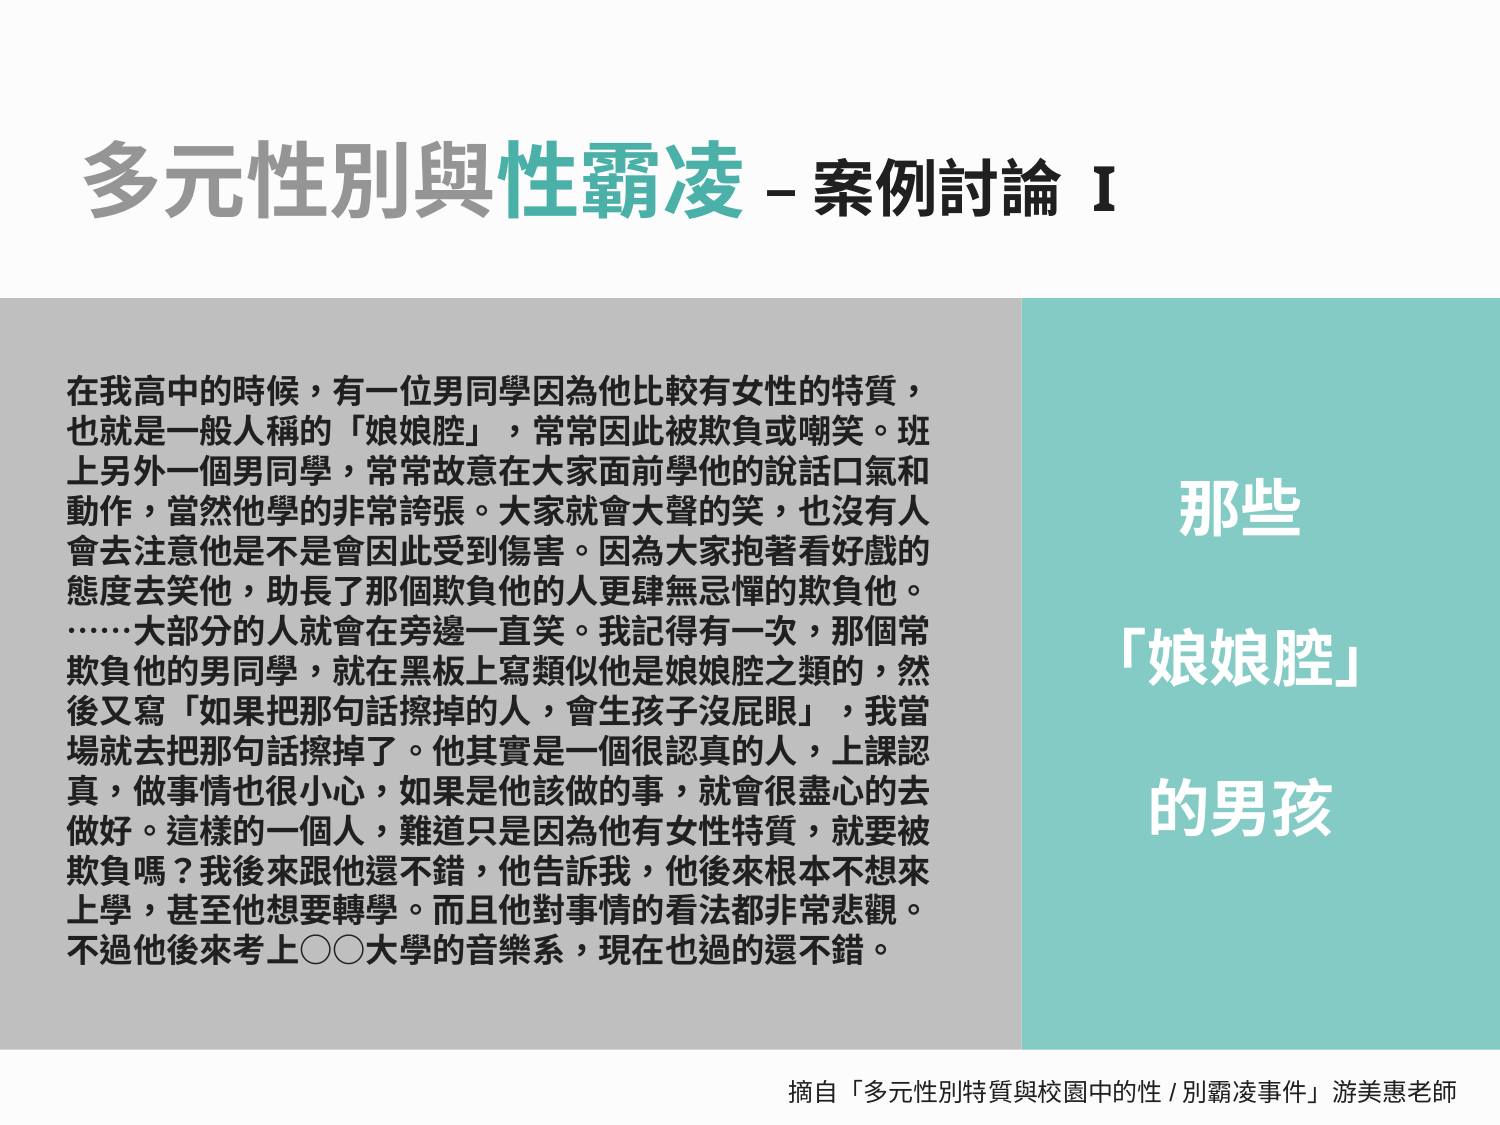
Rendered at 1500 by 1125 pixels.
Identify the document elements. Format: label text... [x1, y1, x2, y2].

text_box 摘自「多元性別特質與校園中的性/別霸凌事件」游美惠老師 [773, 1068, 1483, 1114]
text_box 那些 「娘娘腔」 的男孩 [1057, 597, 1425, 715]
text_box [1024, 296, 1500, 1052]
text_box [0, 296, 1024, 1052]
text_box 多元性別與性霸凌 – 案例討論 I [64, 113, 1415, 242]
text_box 在我高中的時候，有一位男同學因為他比較有女性的特質，也就是一般人稱的「娘娘腔」，常常因此被欺負或嘲笑。班上另外一個男同學，常常故意在大家面前學他的說話口氣和動作，當然他學的非常誇張。大家就會大聲的笑，也沒有人會去注意他是不是會因此受到傷害。因為大家抱著看好戲的態度去笑他，助長了那個欺負他的人更肆無忌憚的欺負他。⋯⋯大部分的人就會在旁邊一直笑。我記得有一次，那個常欺負他的男同學，就在黑板上寫類似他是娘娘腔之類的，然後又寫「如果把那句話擦掉的人，會生孩子沒屁眼」，我當 場就去把那句話擦掉了。他其實是一個很認真的人，上課認真，做事情也很小心，如果是他該做的事，就會很盡心的去做好。這樣的一個人，難道只是因為他有女性特質，就要被欺負嗎？我後來跟他還不錯，他告訴我，他後來根本不想來上學，甚至他想要轉學。而且他對事情的看法都非常悲觀。不過他後來考上○○大學的音樂系，現在也過的還不錯。 [51, 363, 974, 977]
